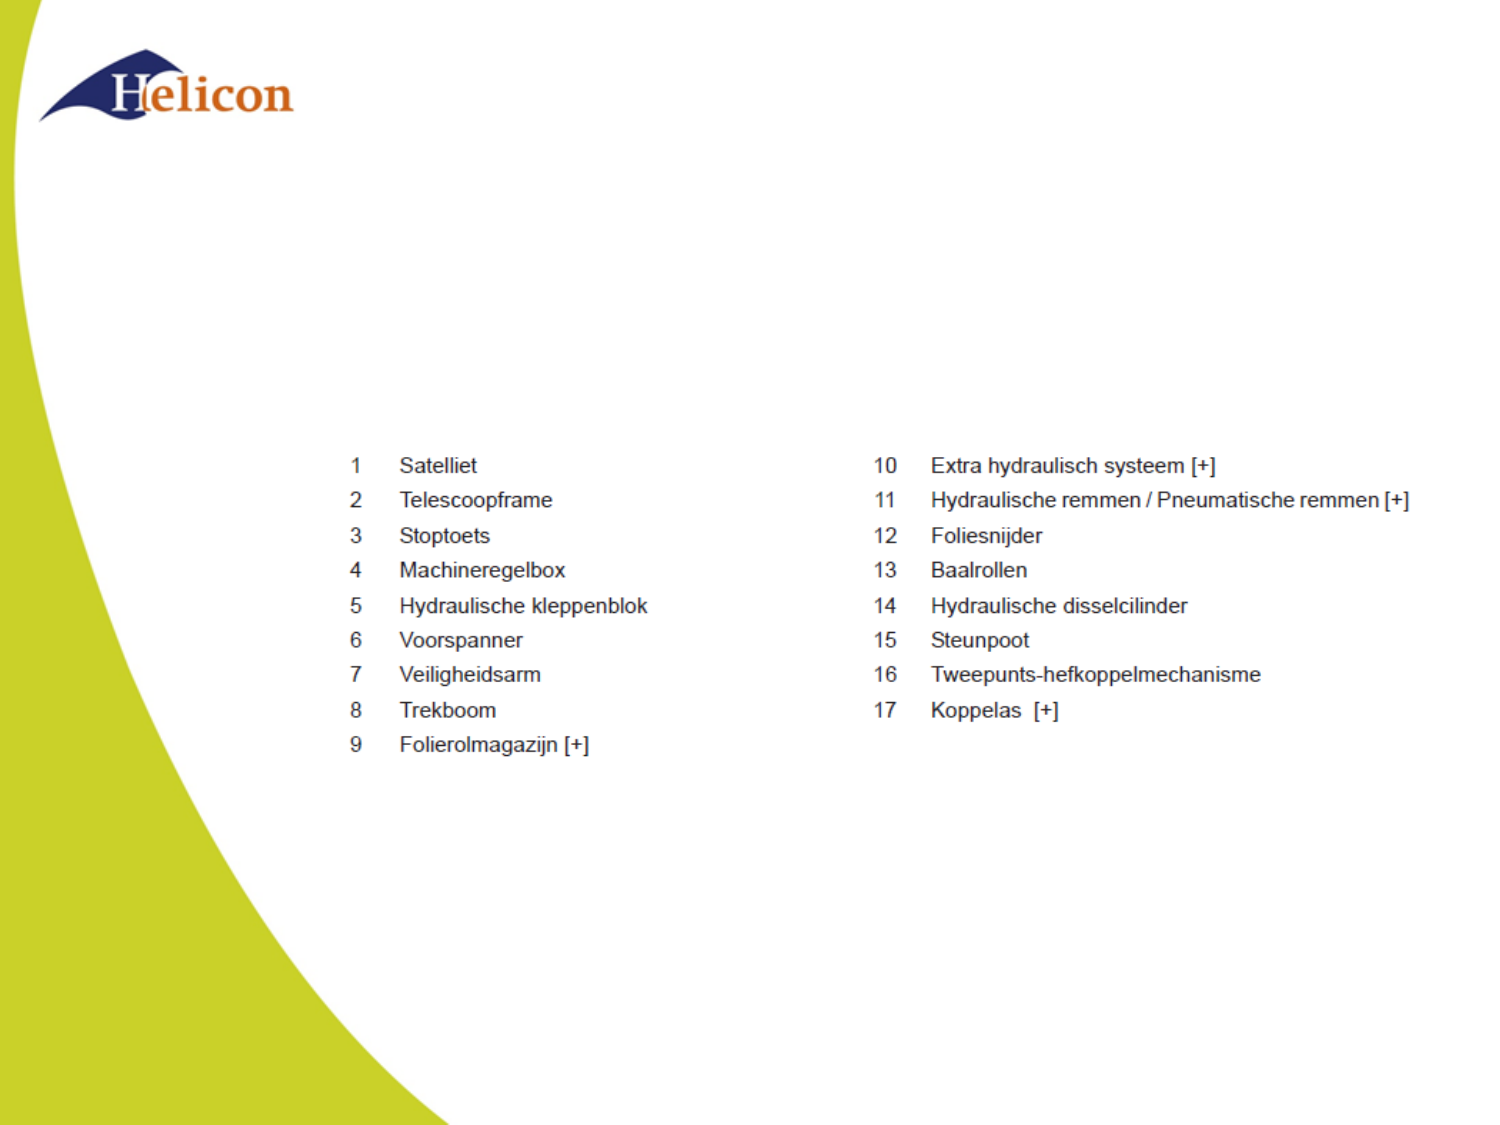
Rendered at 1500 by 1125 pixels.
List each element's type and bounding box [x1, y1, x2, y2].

picture [0, 0, 1500, 1125]
list [336, 436, 1426, 765]
